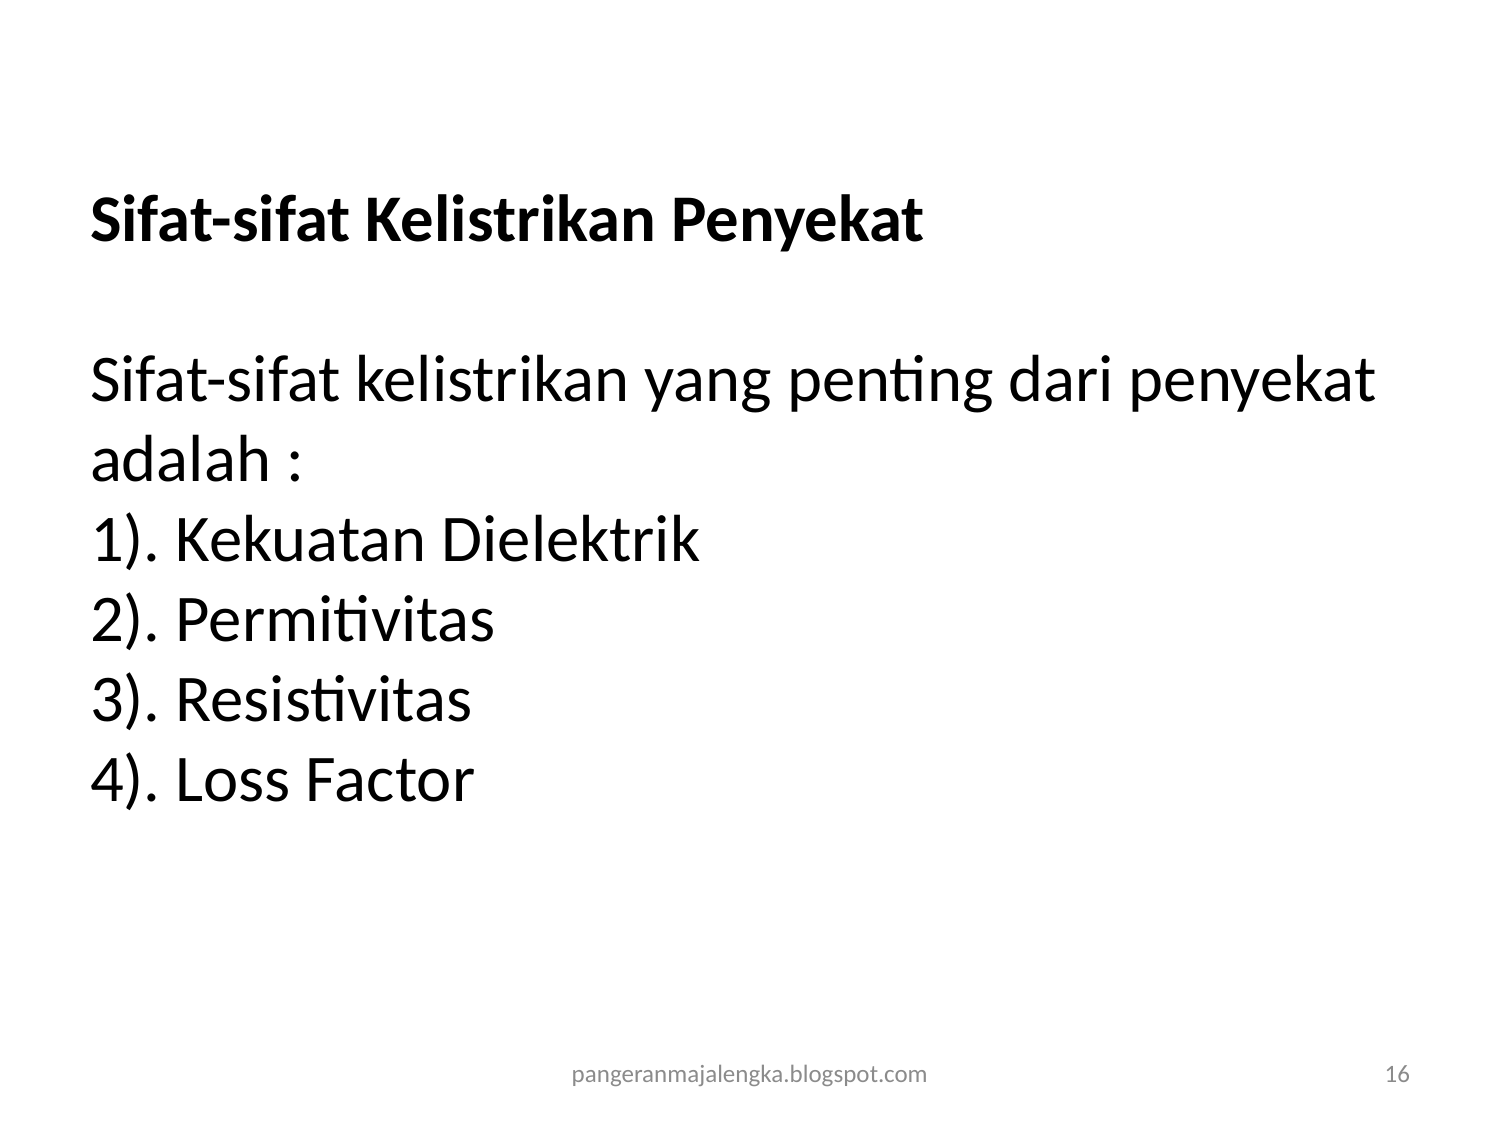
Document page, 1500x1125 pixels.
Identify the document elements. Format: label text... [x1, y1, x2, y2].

slide_number 16 [1074, 1042, 1425, 1103]
title Sifat-sifat Kelistrikan Penyekat Sifat-sifat kelistrikan yang penting dari penyekat adalah : 1). Kekuatan Dielektrik 2). Permitivitas 3). Resistivitas 4). Loss Factor [75, 45, 1425, 1025]
footer pangeranmajalengka.blogspot.com [512, 1042, 988, 1103]
